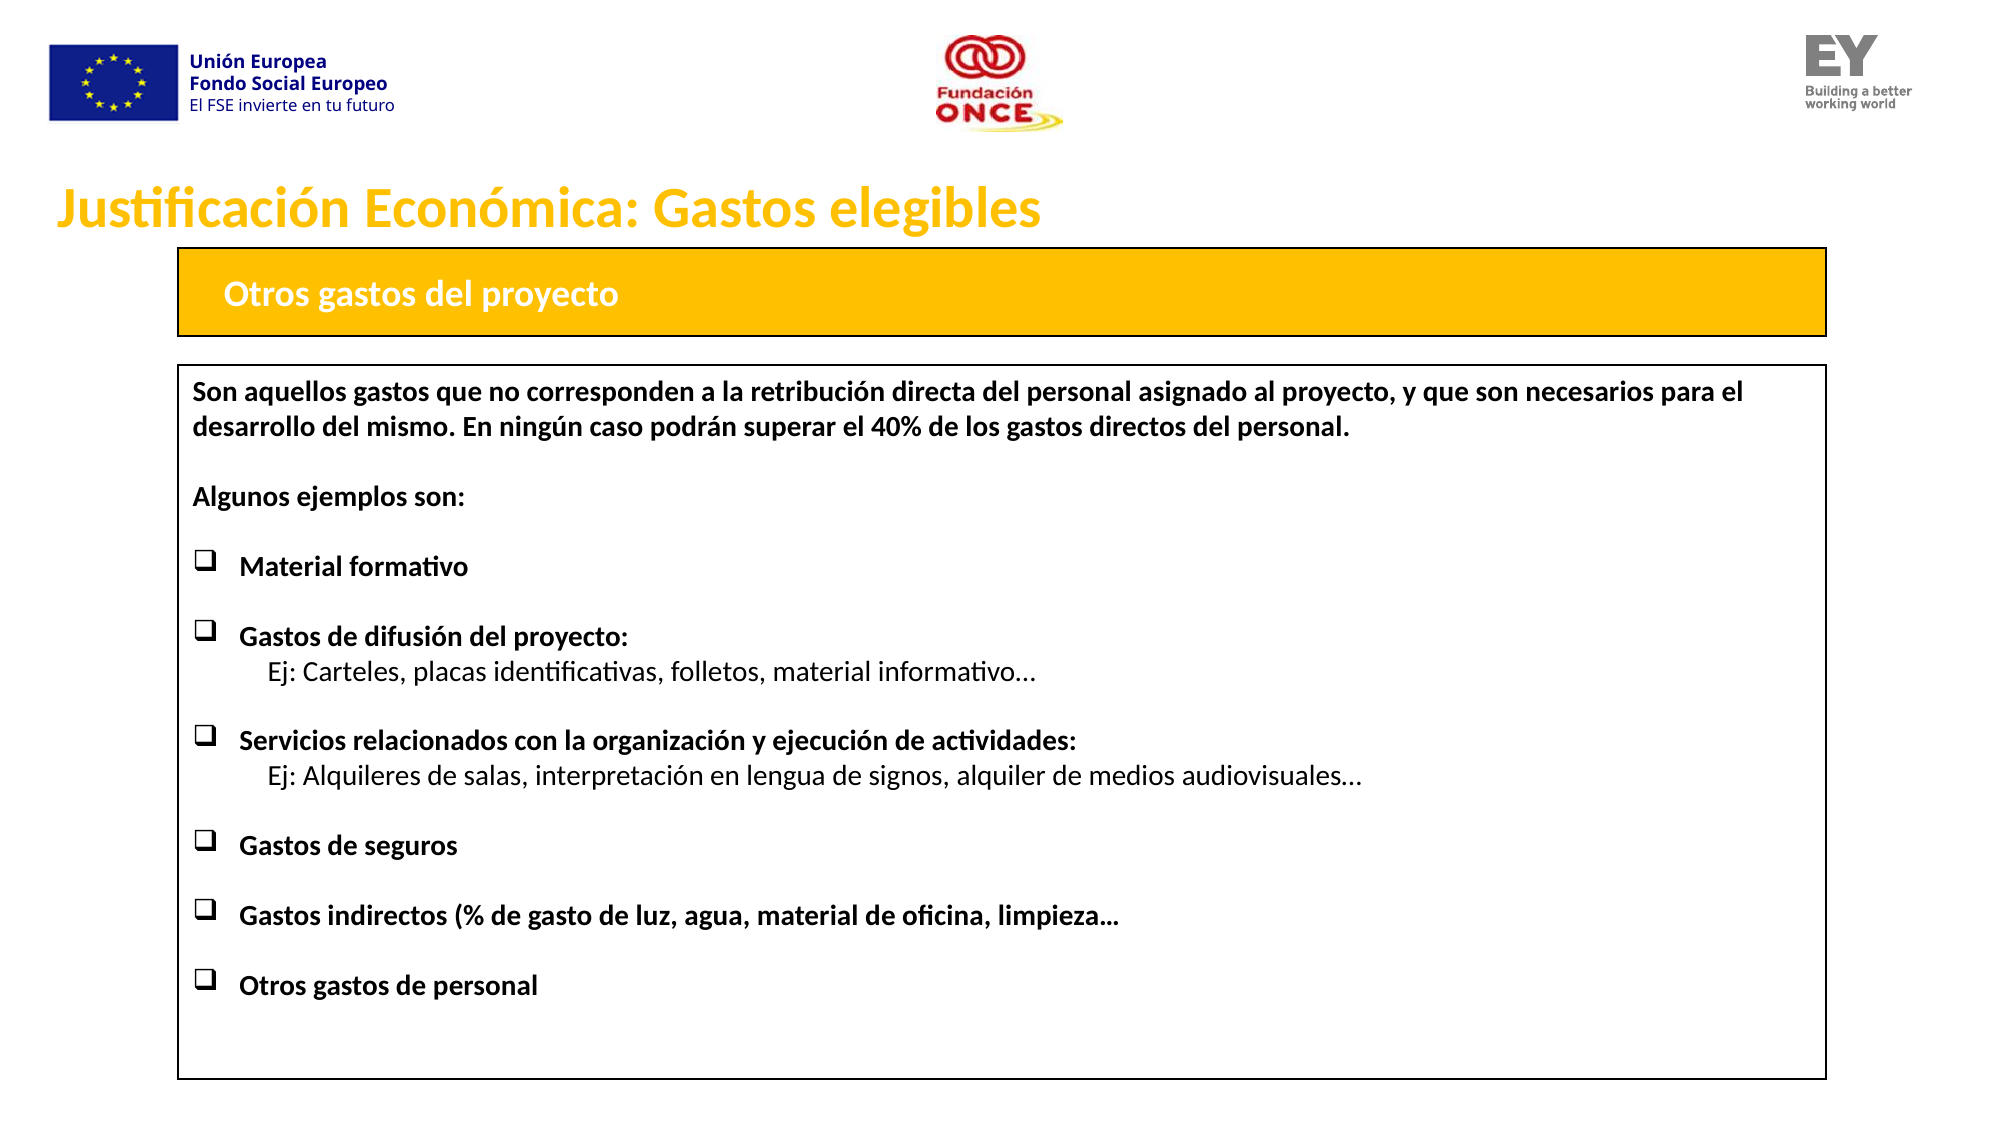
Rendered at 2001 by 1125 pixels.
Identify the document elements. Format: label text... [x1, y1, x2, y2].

text_box Otros gastos del proyecto [127, 261, 717, 322]
text_box [177, 247, 1827, 337]
picture [936, 35, 1064, 132]
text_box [1789, 23, 1920, 124]
text_box Son aquellos gastos que no corresponden a la retribución directa del personal asignado al proyecto, y que son necesarios para el desarrollo del mismo. En ningún caso podrán superar el 40% de los gastos directos del personal. Algunos ejemplos son: Material formativo Gastos de difusión del proyecto: Ej: Carteles, placas identificativas, folletos, material informativo… Servicios relacionados con la organización y ejecución de actividades: Ej: Alquileres de salas, interpretación en lengua de signos, alquiler de medios audiovisuales… Gastos de seguros Gastos indirectos (% de gasto de luz, agua, material de oficina, limpieza… Otros gastos de personal [177, 364, 1827, 1080]
text_box Justificación Económica: Gastos elegibles [43, 161, 1936, 247]
text_box Unión Europea Fondo Social Europeo El FSE invierte en tu futuro [144, 36, 436, 128]
picture [43, 39, 183, 124]
